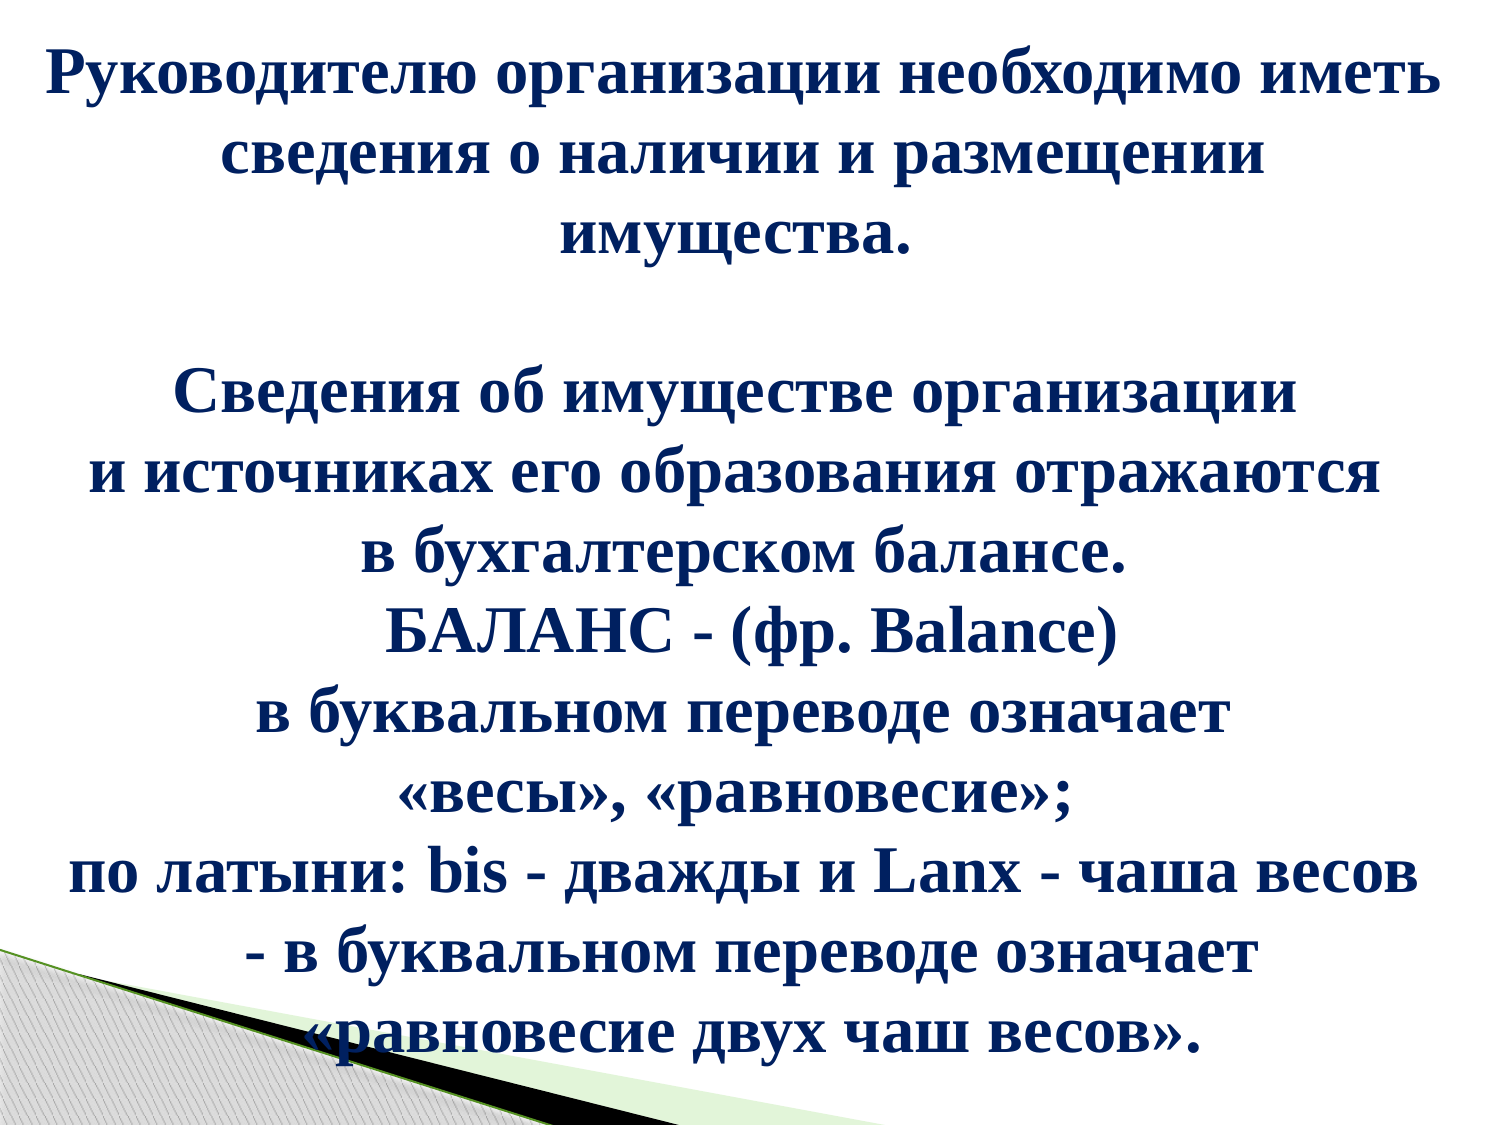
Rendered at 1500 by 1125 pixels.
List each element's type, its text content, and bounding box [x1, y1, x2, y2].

text_box Руководителю организации необходимо иметь сведения о наличии и размещении имущества. Сведения об имуществе организации и источниках его образования отражаются в бухгалтерском балансе. БАЛАНС - (фр. Balance) в буквальном переводе означает «весы», «равновесие»; по латыни: bis - дважды и Lanx - чаша весов - в буквальном переводе означает «равновесие двух чаш весов». [29, 19, 1459, 1074]
